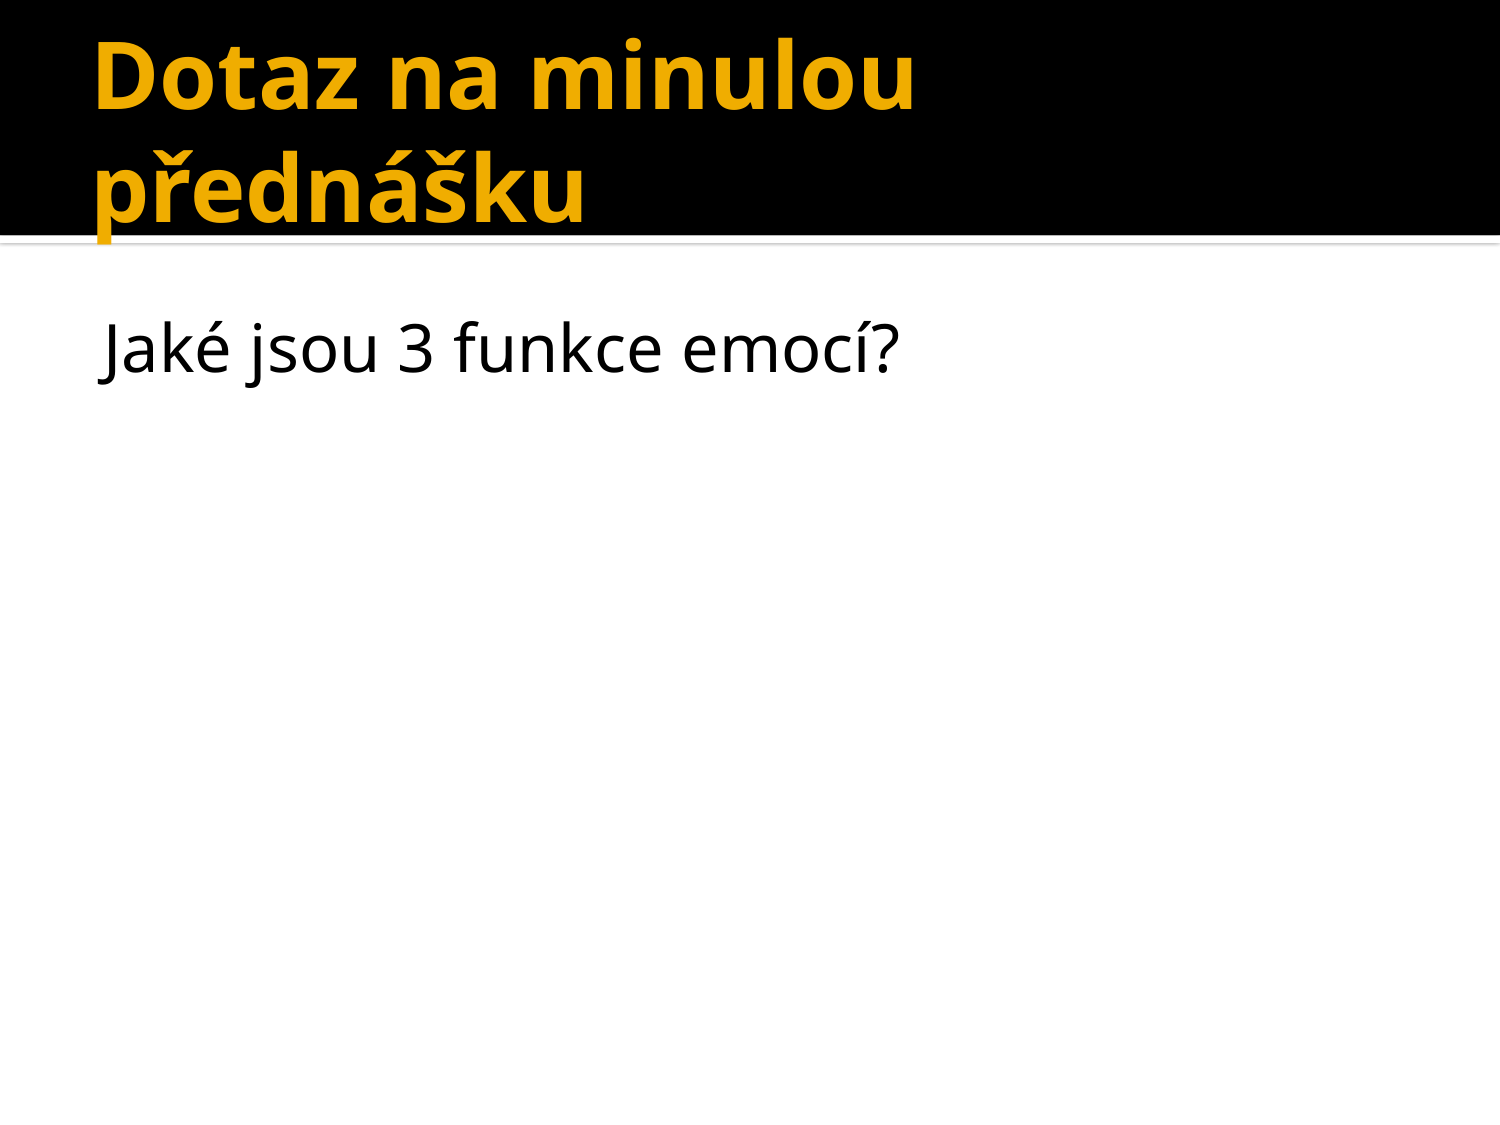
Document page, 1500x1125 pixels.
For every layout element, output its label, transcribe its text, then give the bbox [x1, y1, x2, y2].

list Jaké jsou 3 funkce emocí? [75, 291, 1425, 1050]
title Dotaz na minulou přednášku [75, 25, 1425, 231]
